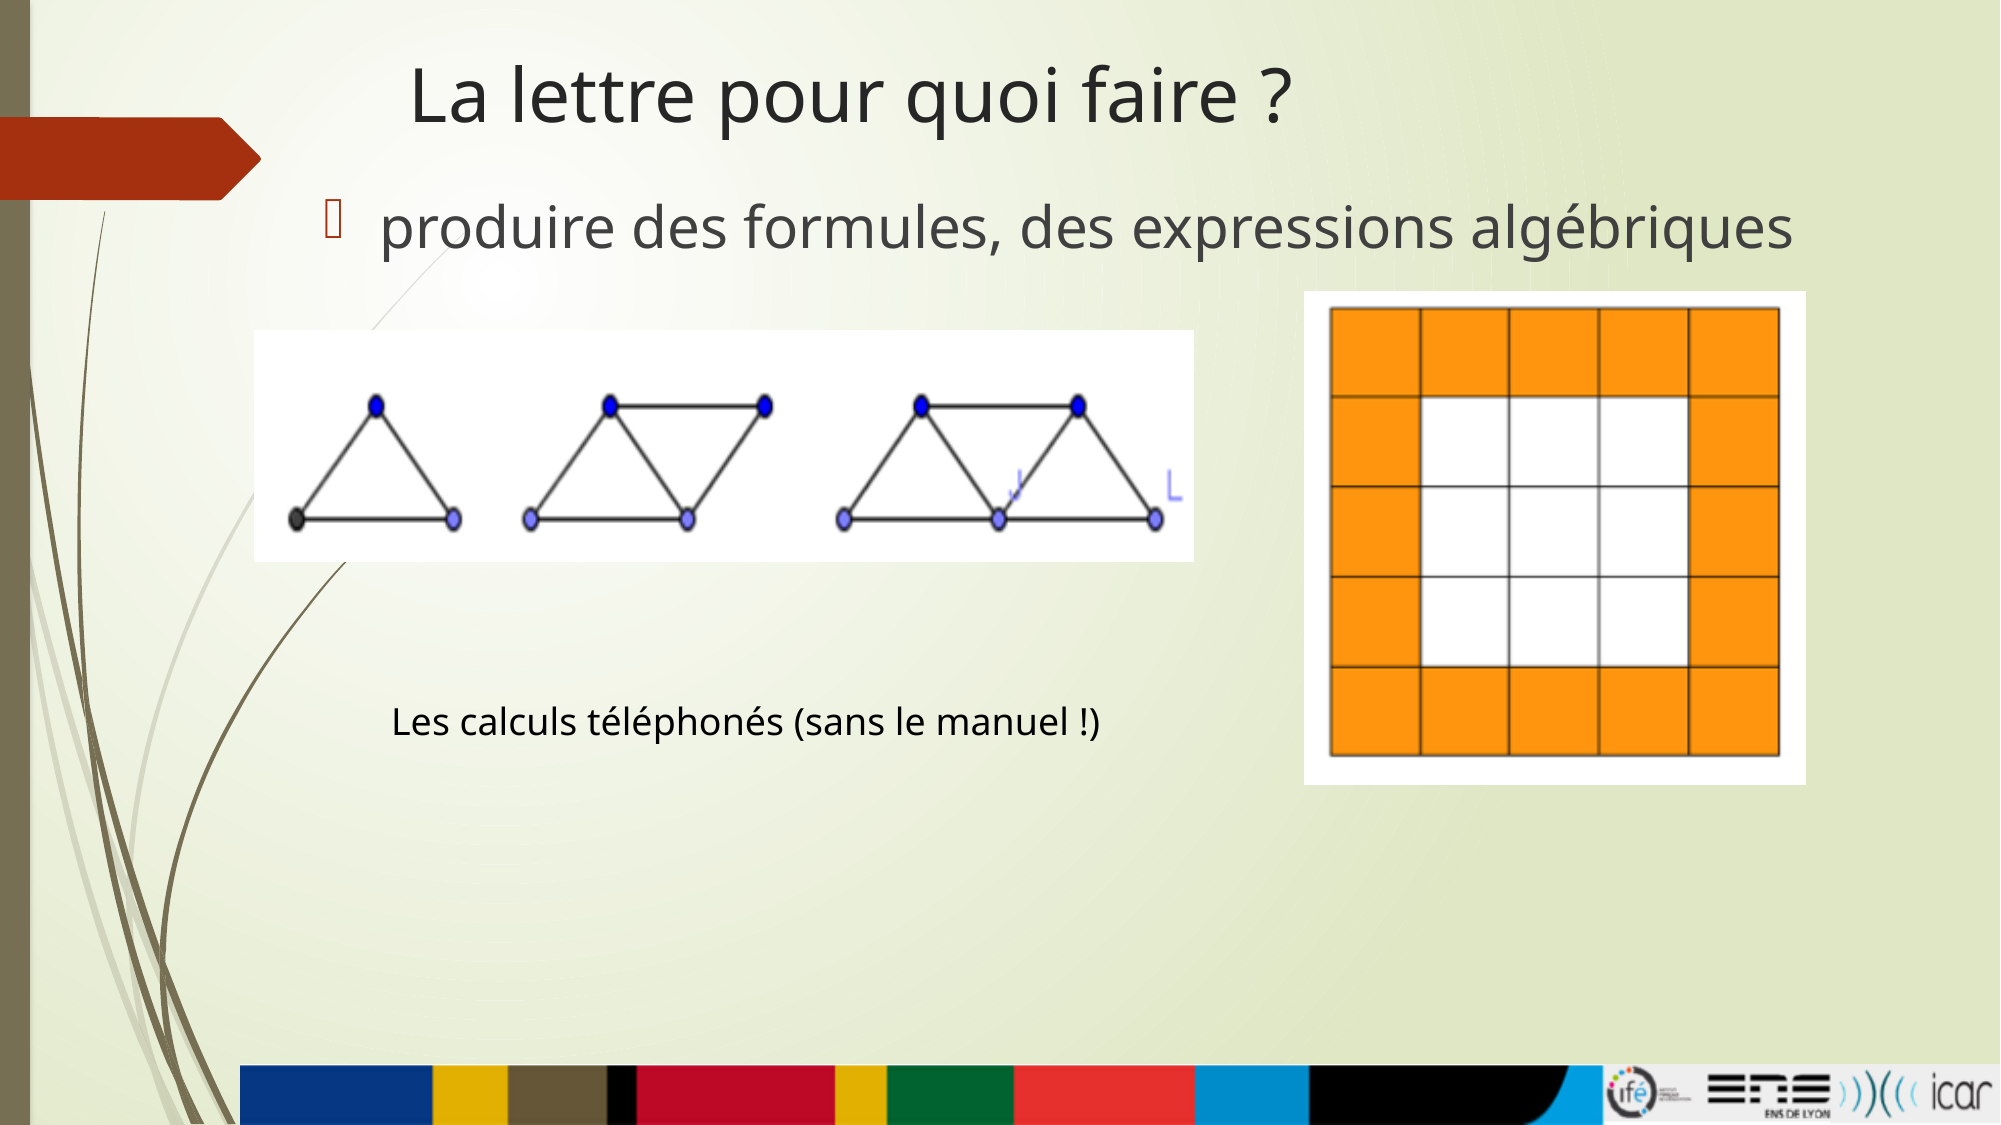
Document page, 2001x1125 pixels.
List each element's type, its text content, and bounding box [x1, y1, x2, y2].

picture [254, 330, 1195, 562]
list produire des formules, des expressions algébriques [308, 182, 1905, 803]
text_box Les calculs téléphonés (sans le manuel !) [376, 690, 1194, 751]
picture [212, 1064, 2000, 1125]
title La lettre pour quoi faire ? [408, 42, 1871, 175]
picture [1304, 291, 1807, 786]
